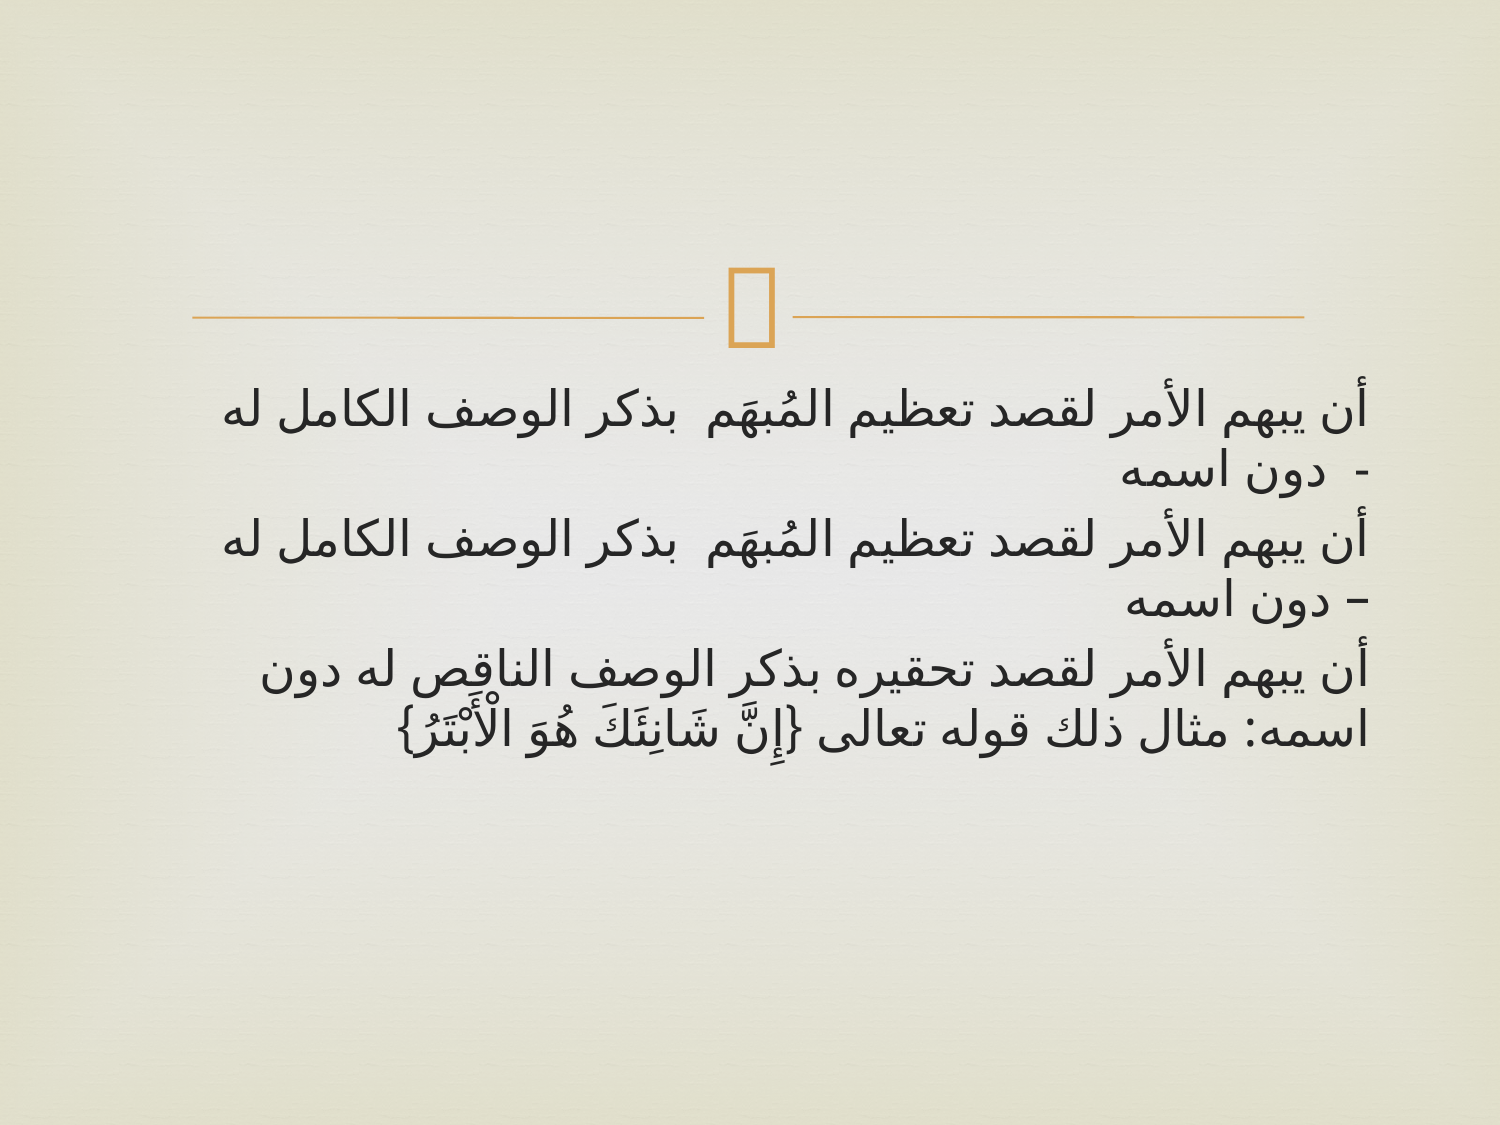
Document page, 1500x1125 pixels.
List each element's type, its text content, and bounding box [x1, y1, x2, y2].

list أن يبهم الأمر لقصد تعظيم المُبهَم بذكر الوصف الكامل له دون اسمه - أن يبهم الأمر لقصد تعظيم المُبهَم بذكر الوصف الكامل له دون اسمه – أن يبهم الأمر لقصد تحقيره بذكر الوصف الناقص له دون اسمه: مثال ذلك قوله تعالى {إِنَّ شَانِئَكَ هُوَ الْأَبْتَرُ} [114, 368, 1386, 1005]
